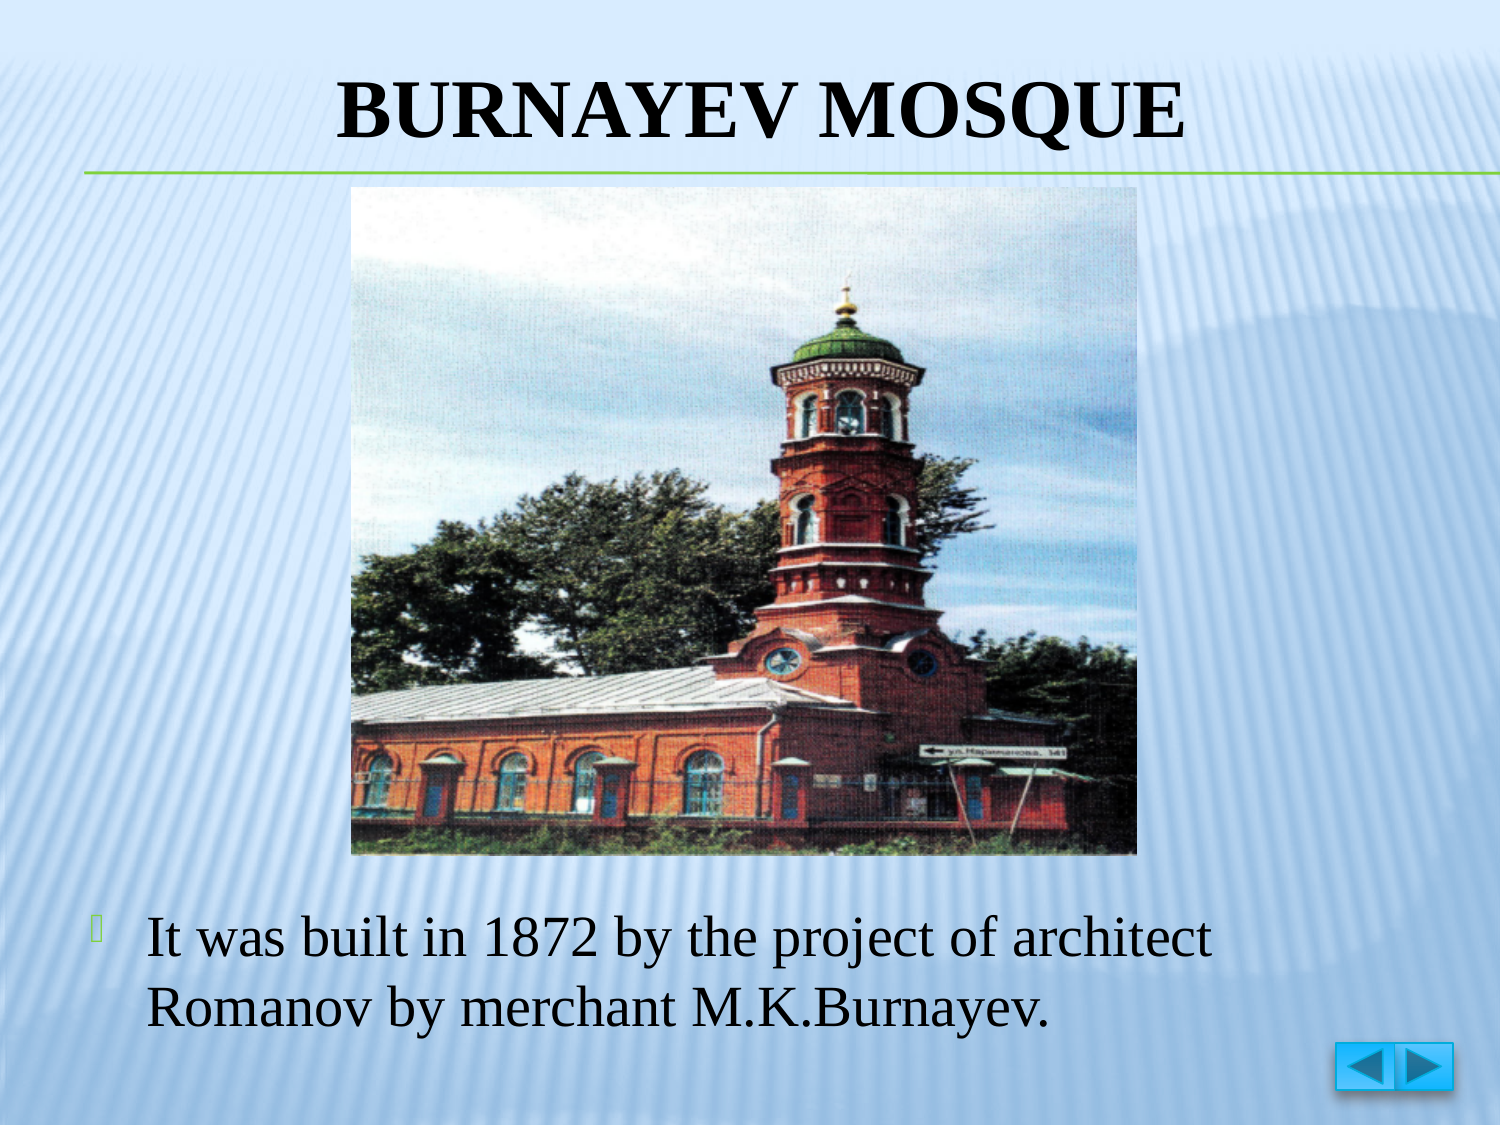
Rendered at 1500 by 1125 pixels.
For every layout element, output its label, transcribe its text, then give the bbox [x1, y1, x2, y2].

text_box [1395, 1042, 1454, 1091]
picture [351, 187, 1137, 856]
text_box [1335, 1042, 1395, 1091]
title Burnayev mosque [50, 35, 1475, 173]
list It was built in 1872 by the project of architect Romanov by merchant M.K.Burnayev. [75, 890, 1425, 1067]
